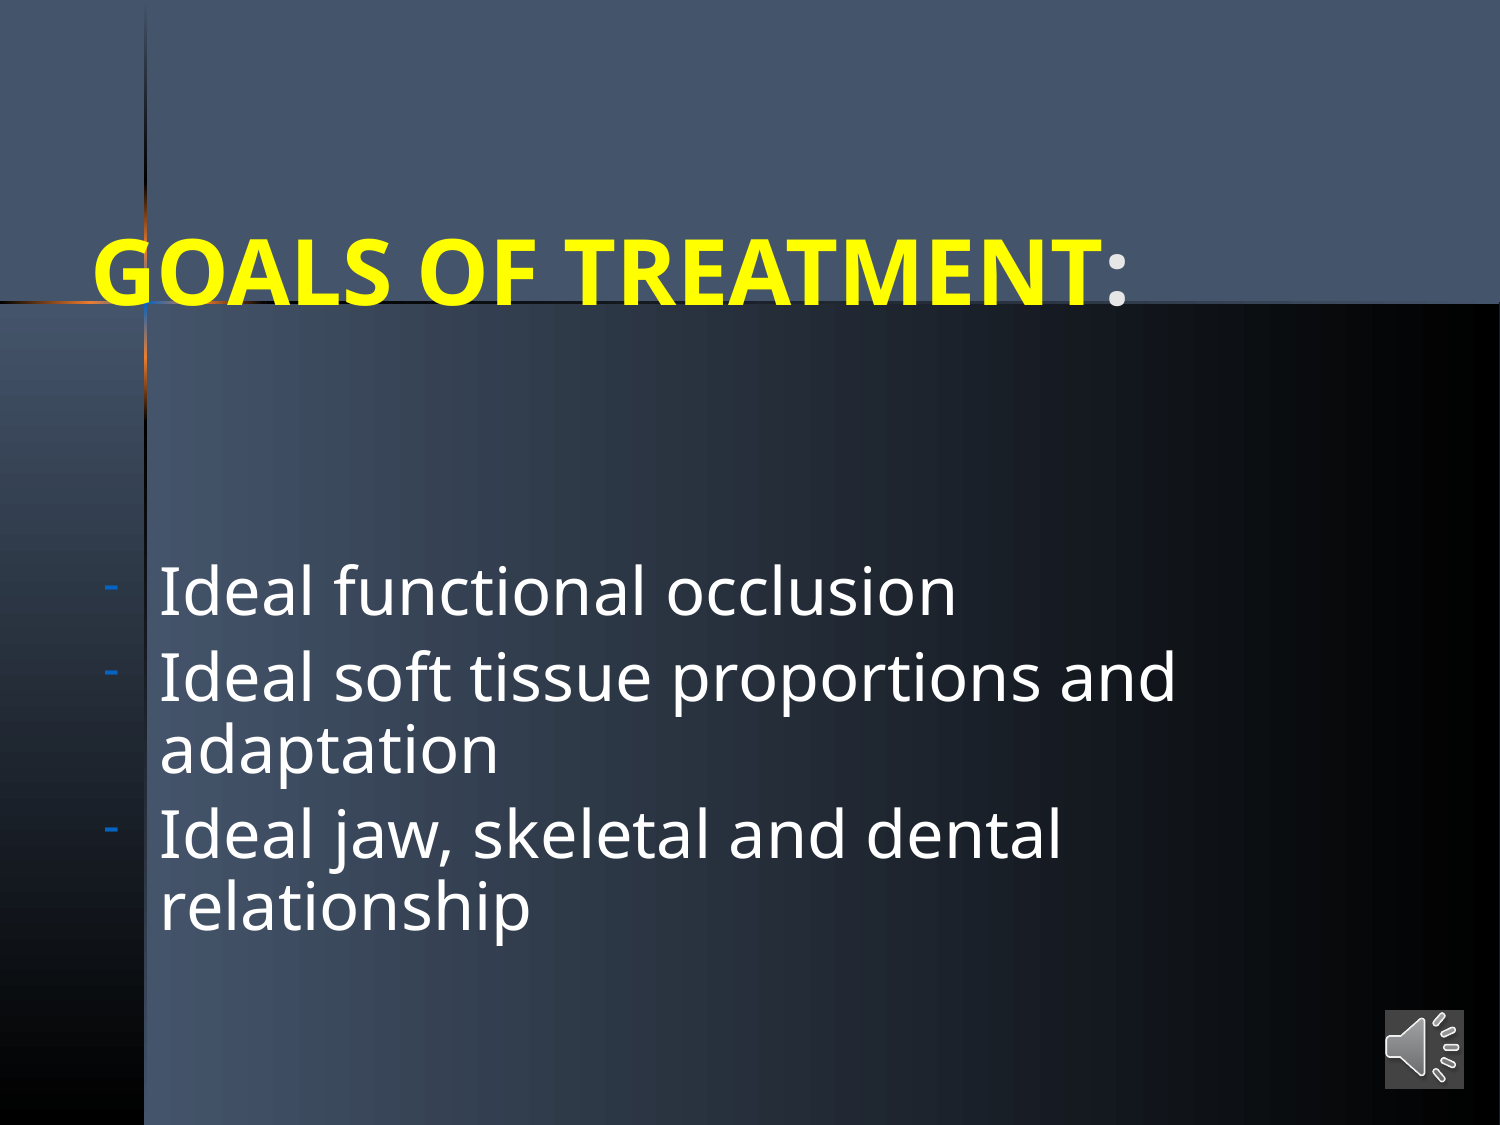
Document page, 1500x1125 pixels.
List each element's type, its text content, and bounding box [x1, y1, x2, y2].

picture [1384, 1009, 1465, 1090]
list Ideal functional occlusion Ideal soft tissue proportions and adaptation Ideal jaw, skeletal and dental relationship [88, 550, 1439, 898]
title GOALS OF TREATMENT: [75, 45, 1425, 492]
